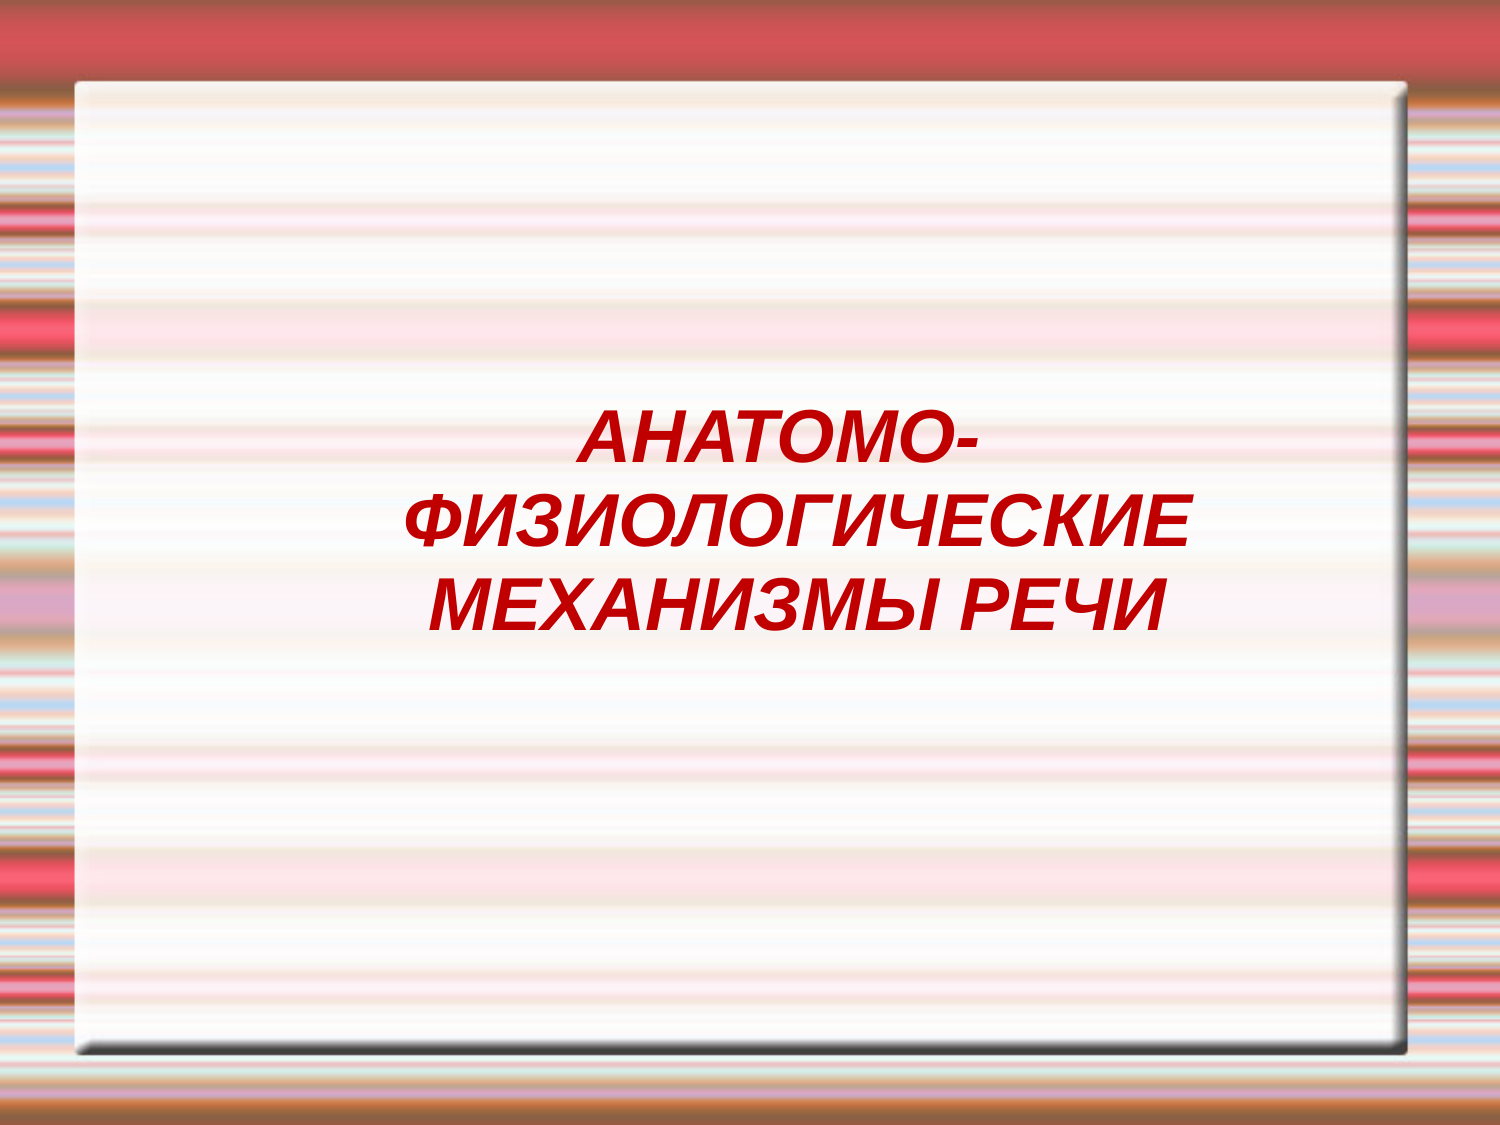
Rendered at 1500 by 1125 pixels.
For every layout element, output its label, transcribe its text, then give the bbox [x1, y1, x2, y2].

picture [0, 0, 1500, 1125]
title АНАТОМО-ФИЗИОЛОГИЧЕСКИЕ МЕХАНИЗМЫ РЕЧИ [0, 351, 1306, 692]
